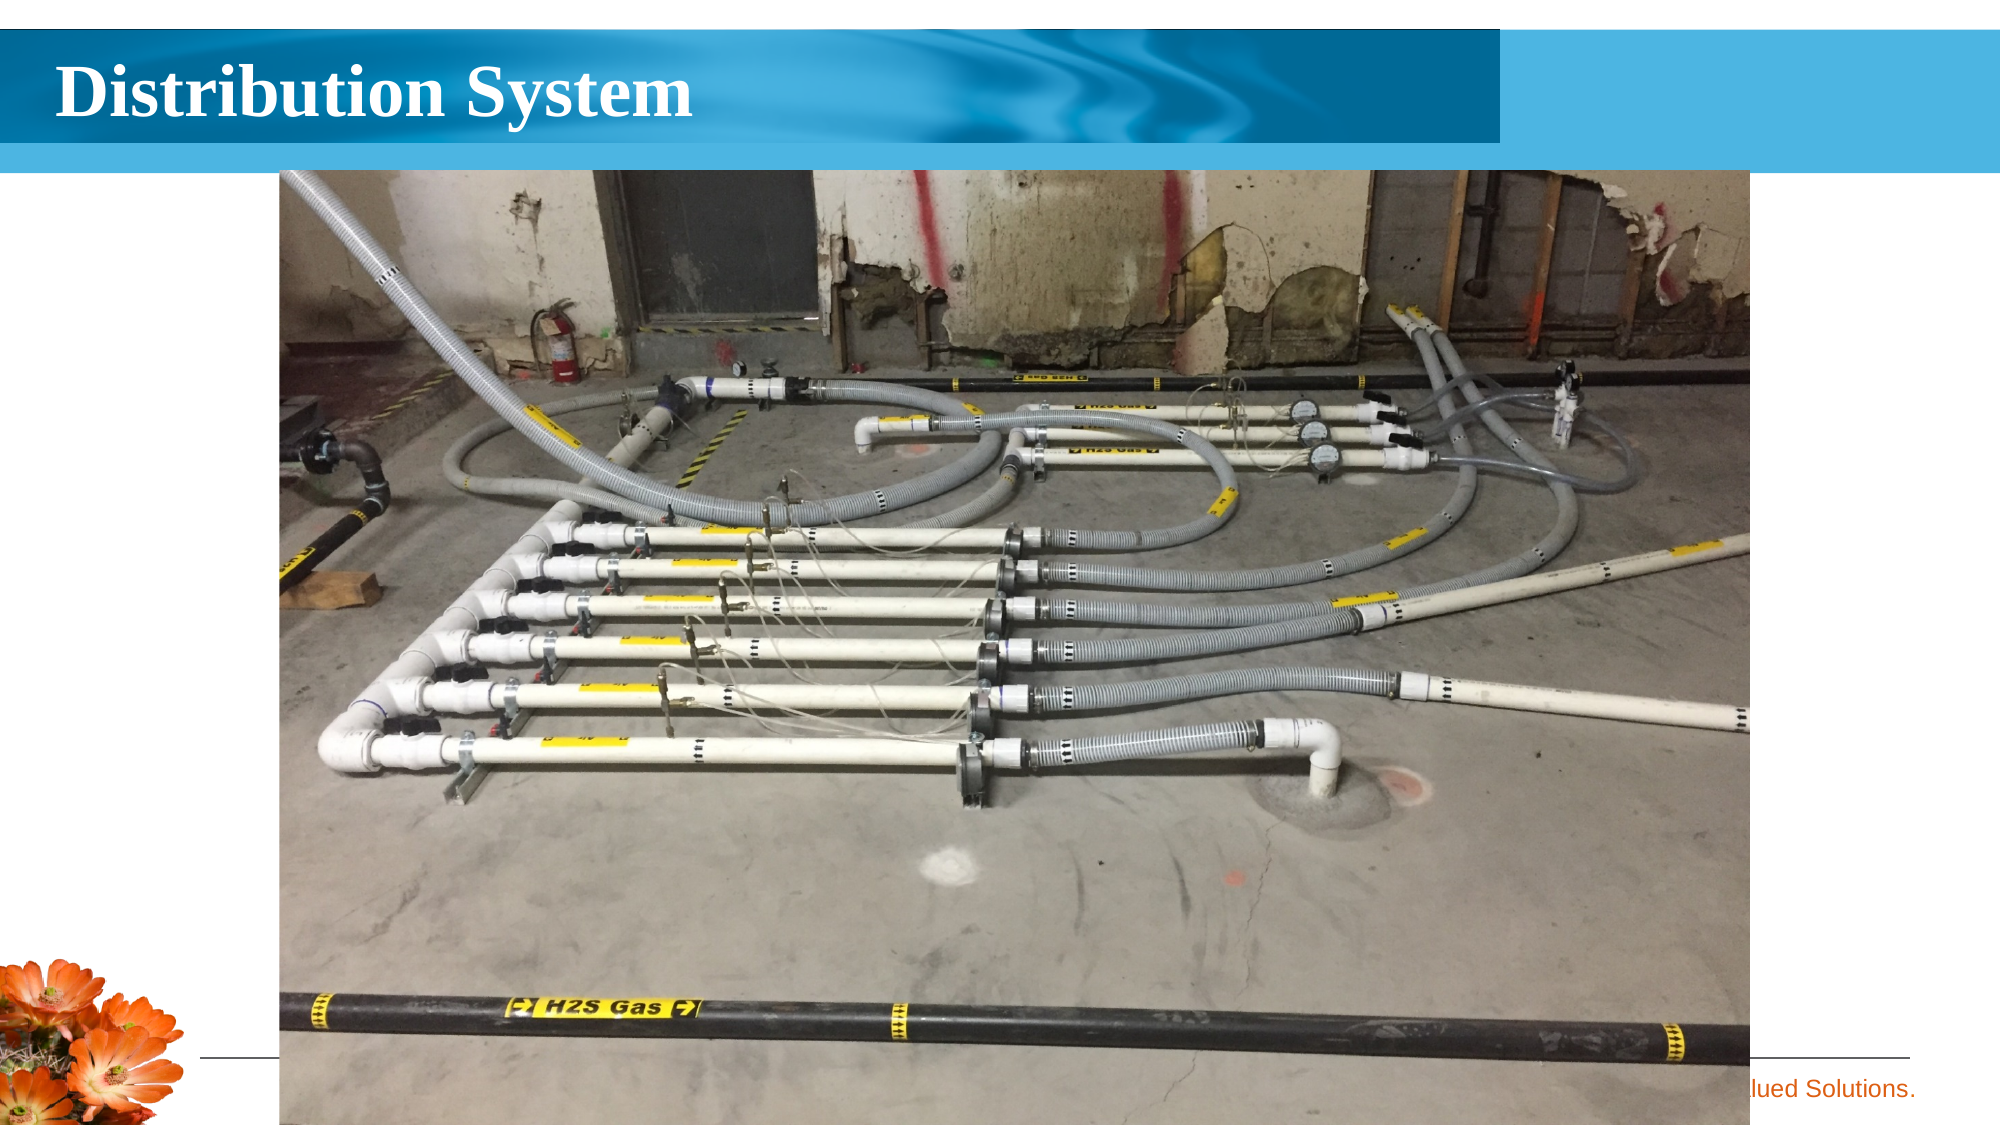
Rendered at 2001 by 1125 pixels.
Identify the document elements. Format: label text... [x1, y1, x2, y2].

title Distribution System [40, 24, 1841, 149]
picture [279, 170, 1751, 1125]
picture [0, 954, 194, 1125]
